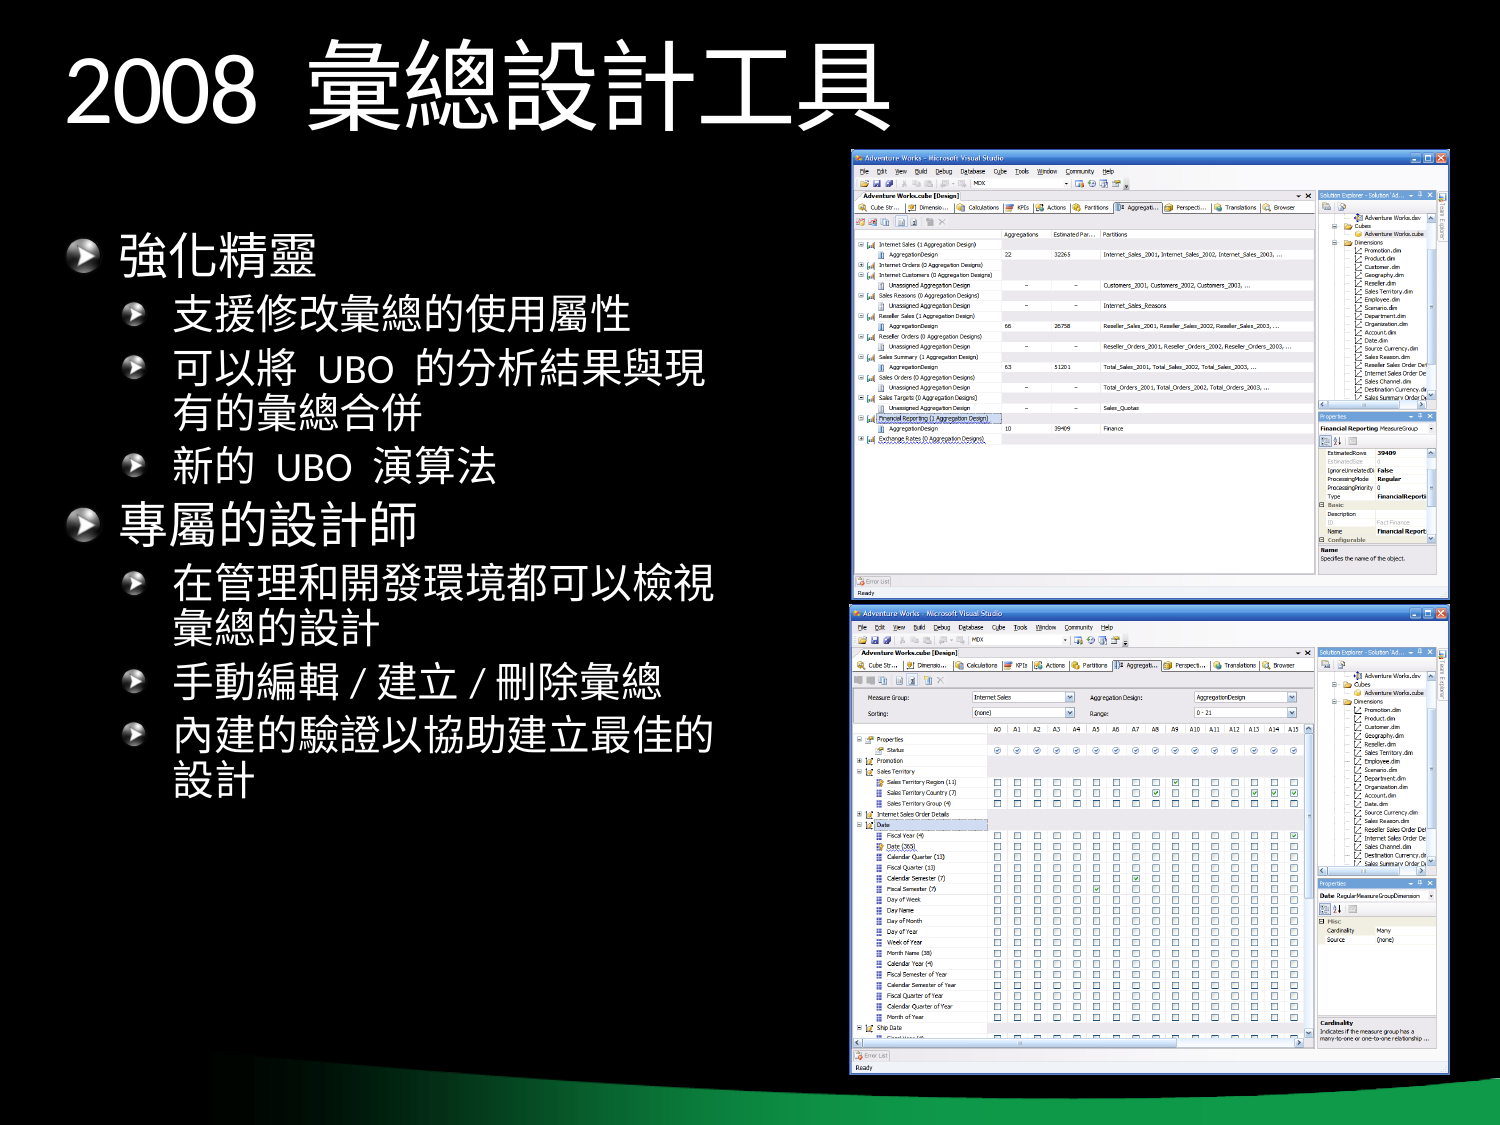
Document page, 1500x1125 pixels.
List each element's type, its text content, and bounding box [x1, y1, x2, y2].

list 強化精靈 支援修改彙總的使用屬性 可以將 UBO 的分析結果與現有的彙總合併 新的 UBO 演算法 專屬的設計師 在管理和開發環境都可以檢視彙總的設計 手動編輯/建立/刪除彙總 內建的驗證以協助建立最佳的設計 [62, 231, 738, 823]
picture [0, 0, 1500, 1125]
title 2008 彙總設計工具 [63, 37, 1438, 147]
